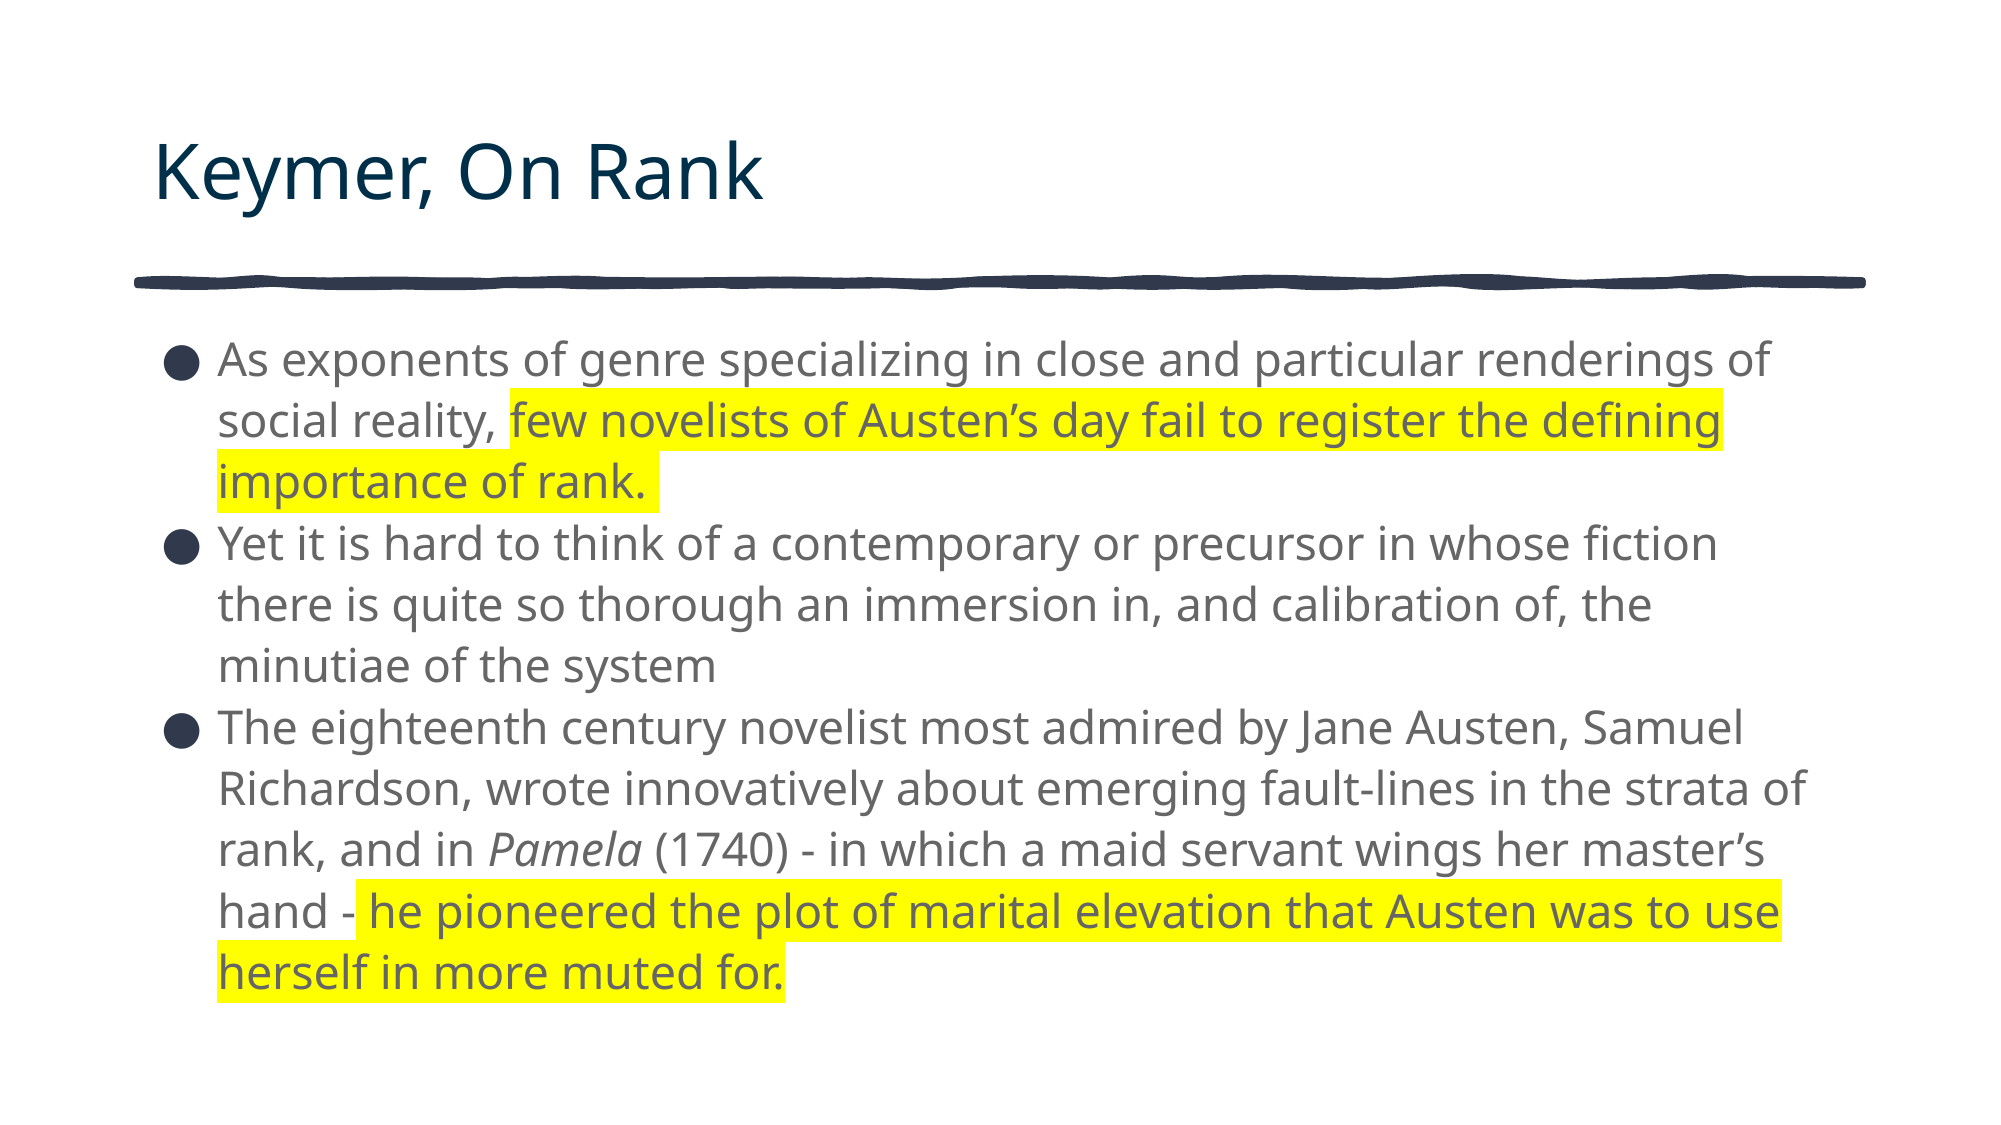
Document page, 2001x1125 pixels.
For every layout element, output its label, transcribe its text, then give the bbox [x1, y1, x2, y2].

list As exponents of genre specializing in close and particular renderings of social reality, few novelists of Austen’s day fail to register the defining importance of rank. Yet it is hard to think of a contemporary or precursor in whose fiction there is quite so thorough an immersion in, and calibration of, the minutiae of the system The eighteenth century novelist most admired by Jane Austen, Samuel Richardson, wrote innovatively about emerging fault-lines in the strata of rank, and in Pamela (1740) - in which a maid servant wings her master’s hand - he pioneered the plot of marital elevation that Austen was to use herself in more muted for. [137, 316, 1863, 1014]
title Keymer, On Rank [137, 59, 1863, 278]
